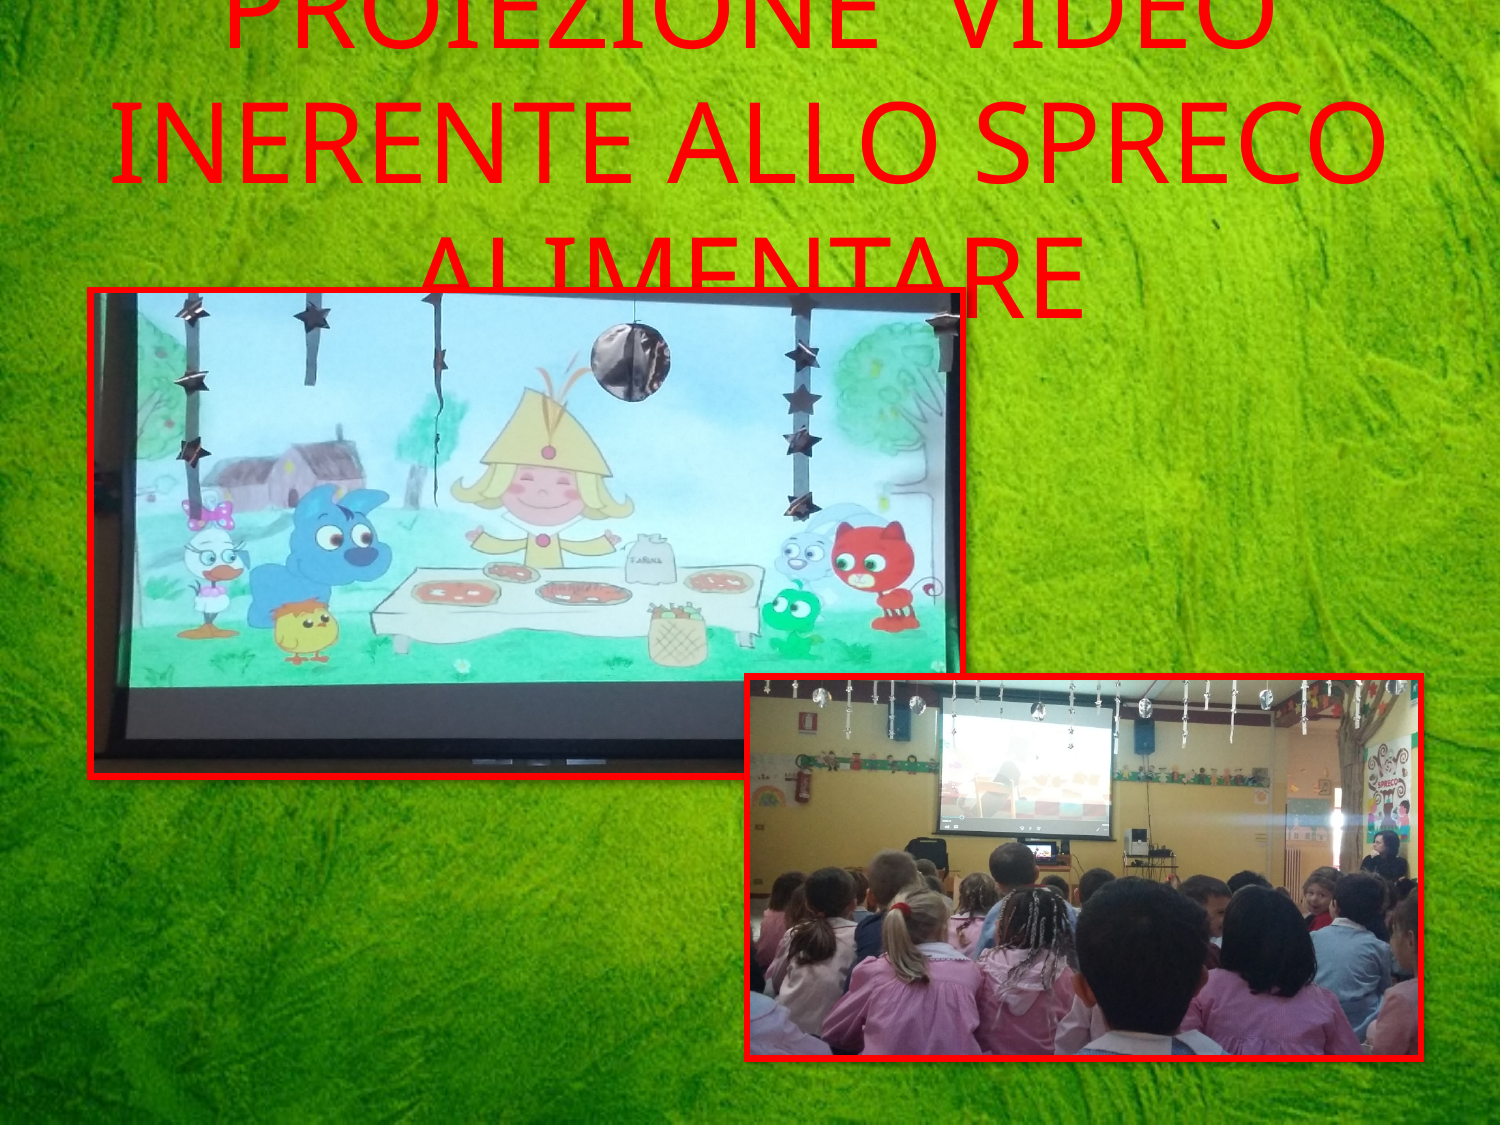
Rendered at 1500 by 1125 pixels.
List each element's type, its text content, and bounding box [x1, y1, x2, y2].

picture [0, 0, 1500, 1125]
title PROIEZIONE VIDEO INERENTE ALLO SPRECO ALIMENTARE [75, 45, 1425, 233]
